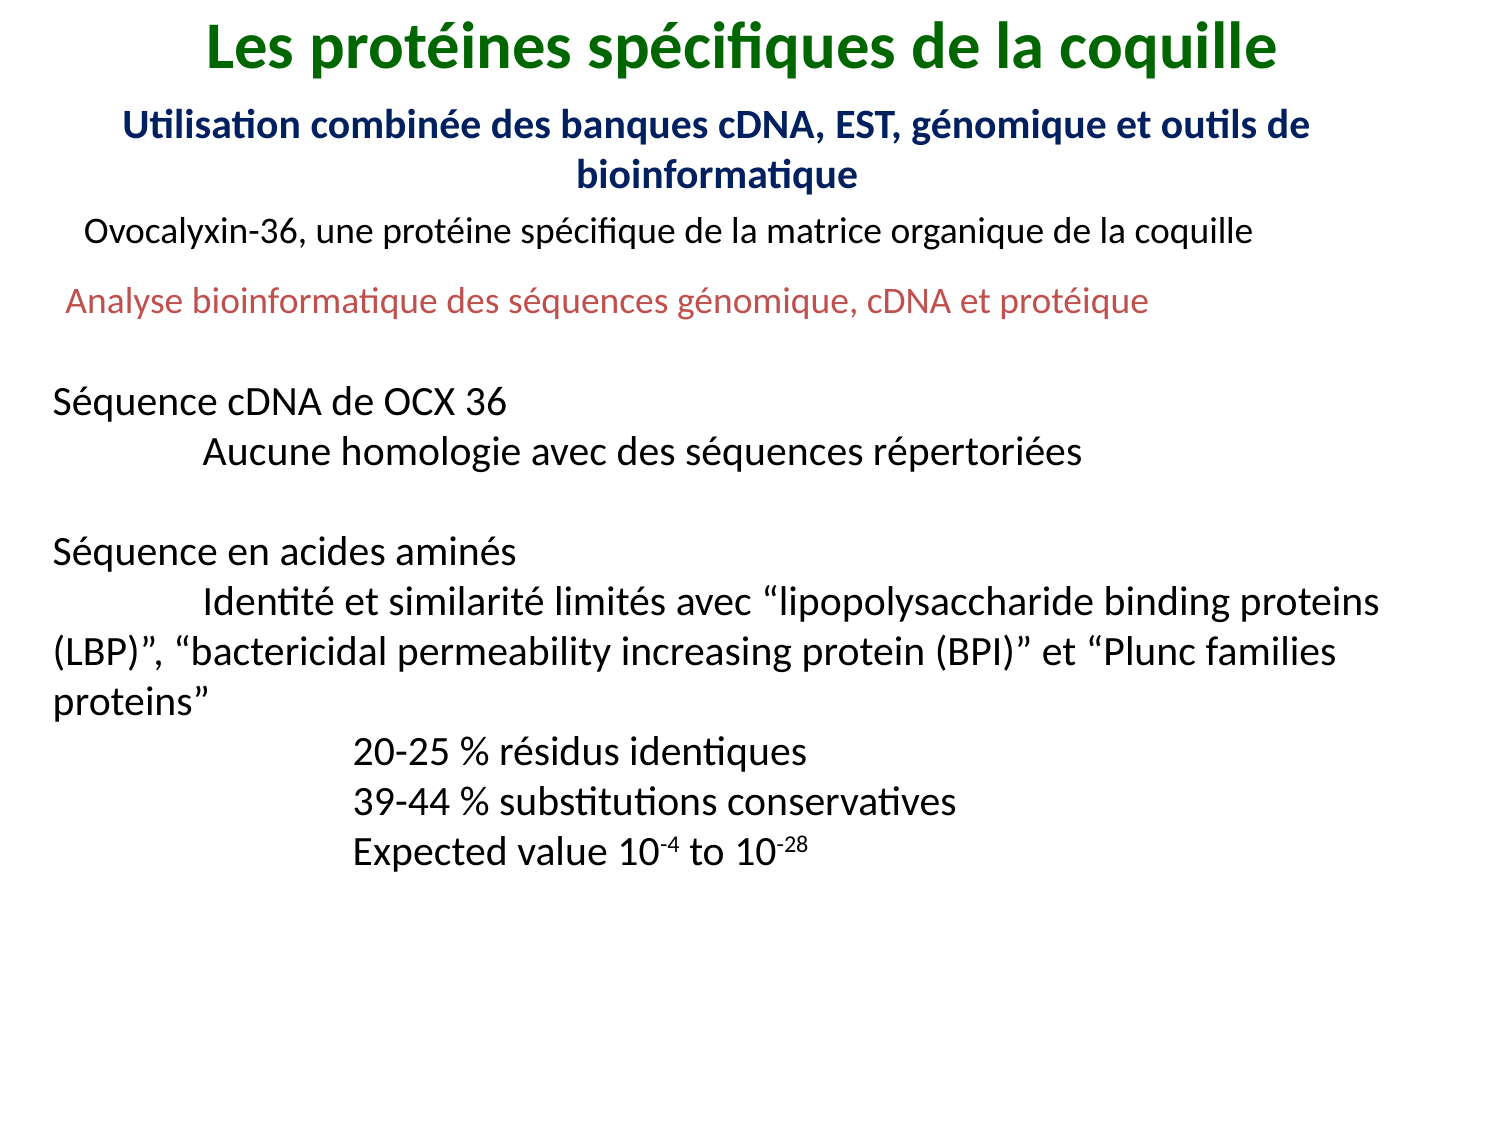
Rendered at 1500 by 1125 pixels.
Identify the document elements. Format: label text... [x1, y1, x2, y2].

text_box Utilisation combinée des banques cDNA, EST, génomique et outils de bioinformatique [0, 89, 1468, 205]
text_box Analyse bioinformatique des séquences génomique, cDNA et protéique [50, 268, 1166, 329]
text_box Ovocalyxin-36, une protéine spécifique de la matrice organique de la coquille [69, 198, 1270, 259]
text_box Séquence cDNA de OCX 36 Aucune homologie avec des séquences répertoriées Séquence en acides aminés Identité et similarité limités avec “lipopolysaccharide binding proteins (LBP)”, “bactericidal permeability increasing protein (BPI)” et “Plunc families proteins” 20-25 % résidus identiques 39-44 % substitutions conservatives Expected value 10-4 to 10-28 [37, 366, 1453, 881]
text_box Les protéines spécifiques de la coquille [0, 0, 1500, 90]
